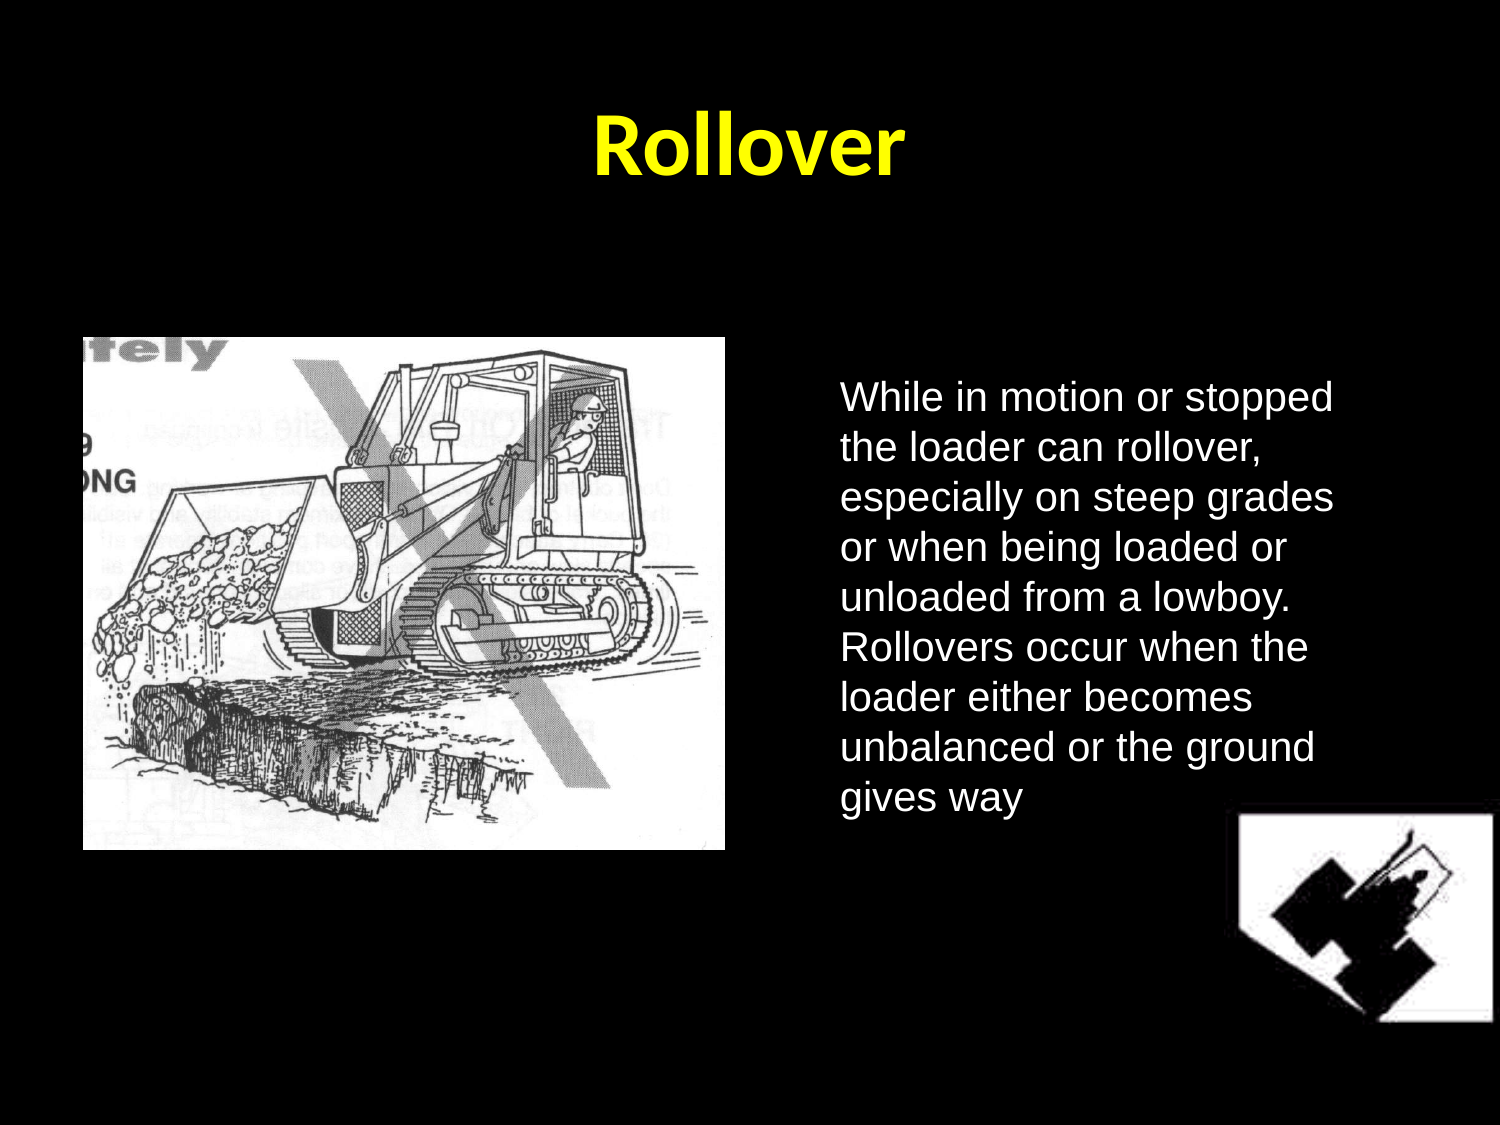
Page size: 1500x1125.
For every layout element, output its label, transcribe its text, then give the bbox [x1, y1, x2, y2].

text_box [83, 337, 726, 851]
text_box While in motion or stopped the loader can rollover, especially on steep grades or when being loaded or unloaded from a lowboy. Rollovers occur when the loader either becomes unbalanced or the ground gives way [824, 362, 1350, 828]
picture [1224, 799, 1500, 1086]
title Rollover [75, 45, 1425, 233]
